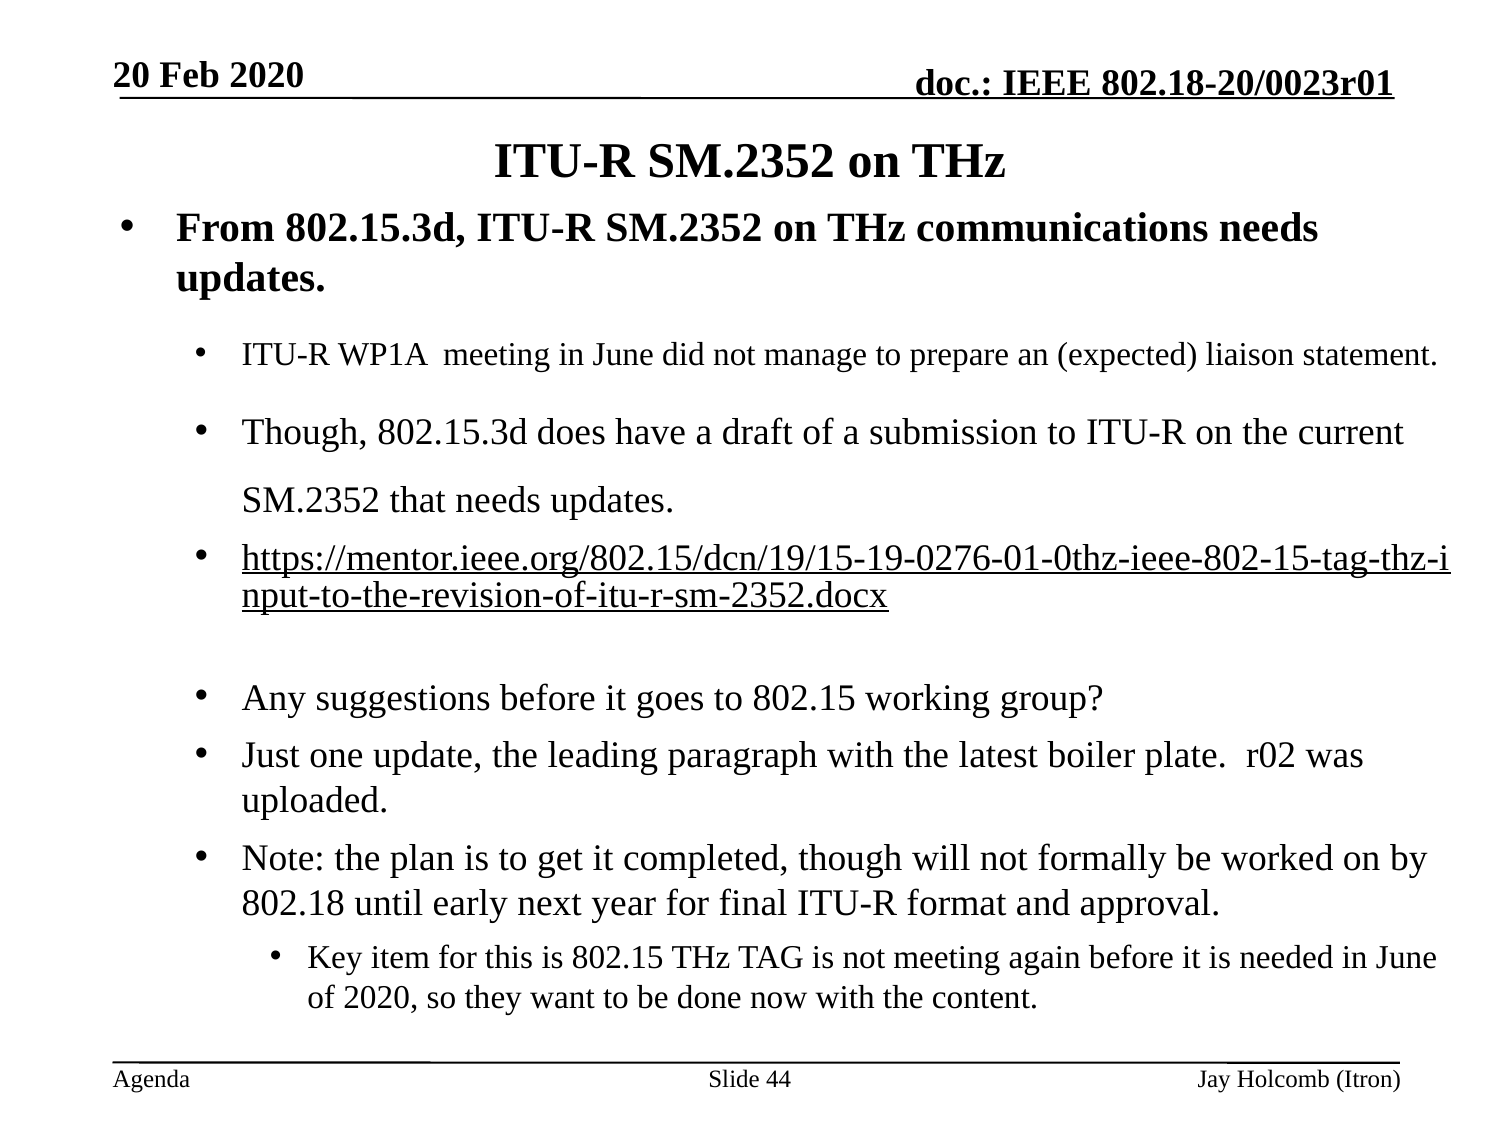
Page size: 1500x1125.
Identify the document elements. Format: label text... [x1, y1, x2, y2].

footer Jay Holcomb (Itron) [878, 1061, 1402, 1093]
slide_number Slide 44 [699, 1061, 800, 1123]
list From 802.15.3d, ITU-R SM.2352 on THz communications needs updates. ITU-R WP1A meeting in June did not manage to prepare an (expected) liaison statement. Though, 802.15.3d does have a draft of a submission to ITU-R on the current SM.2352 that needs updates. https://mentor.ieee.org/802.15/dcn/19/15-19-0276-01-0thz-ieee-802-15-tag-thz-input-to-the-revision-of-itu-r-sm-2352.docx Any suggestions before it goes to 802.15 working group? Just one update, the leading paragraph with the latest boiler plate. r02 was uploaded. Note: the plan is to get it completed, though will not formally be worked on by 802.18 until early next year for final ITU-R format and approval. Key item for this is 802.15 THz TAG is not meeting again before it is needed in June of 2020, so they want to be done now with the content. [104, 174, 1476, 1063]
title ITU-R SM.2352 on THz [112, 100, 1388, 174]
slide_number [112, 49, 488, 95]
